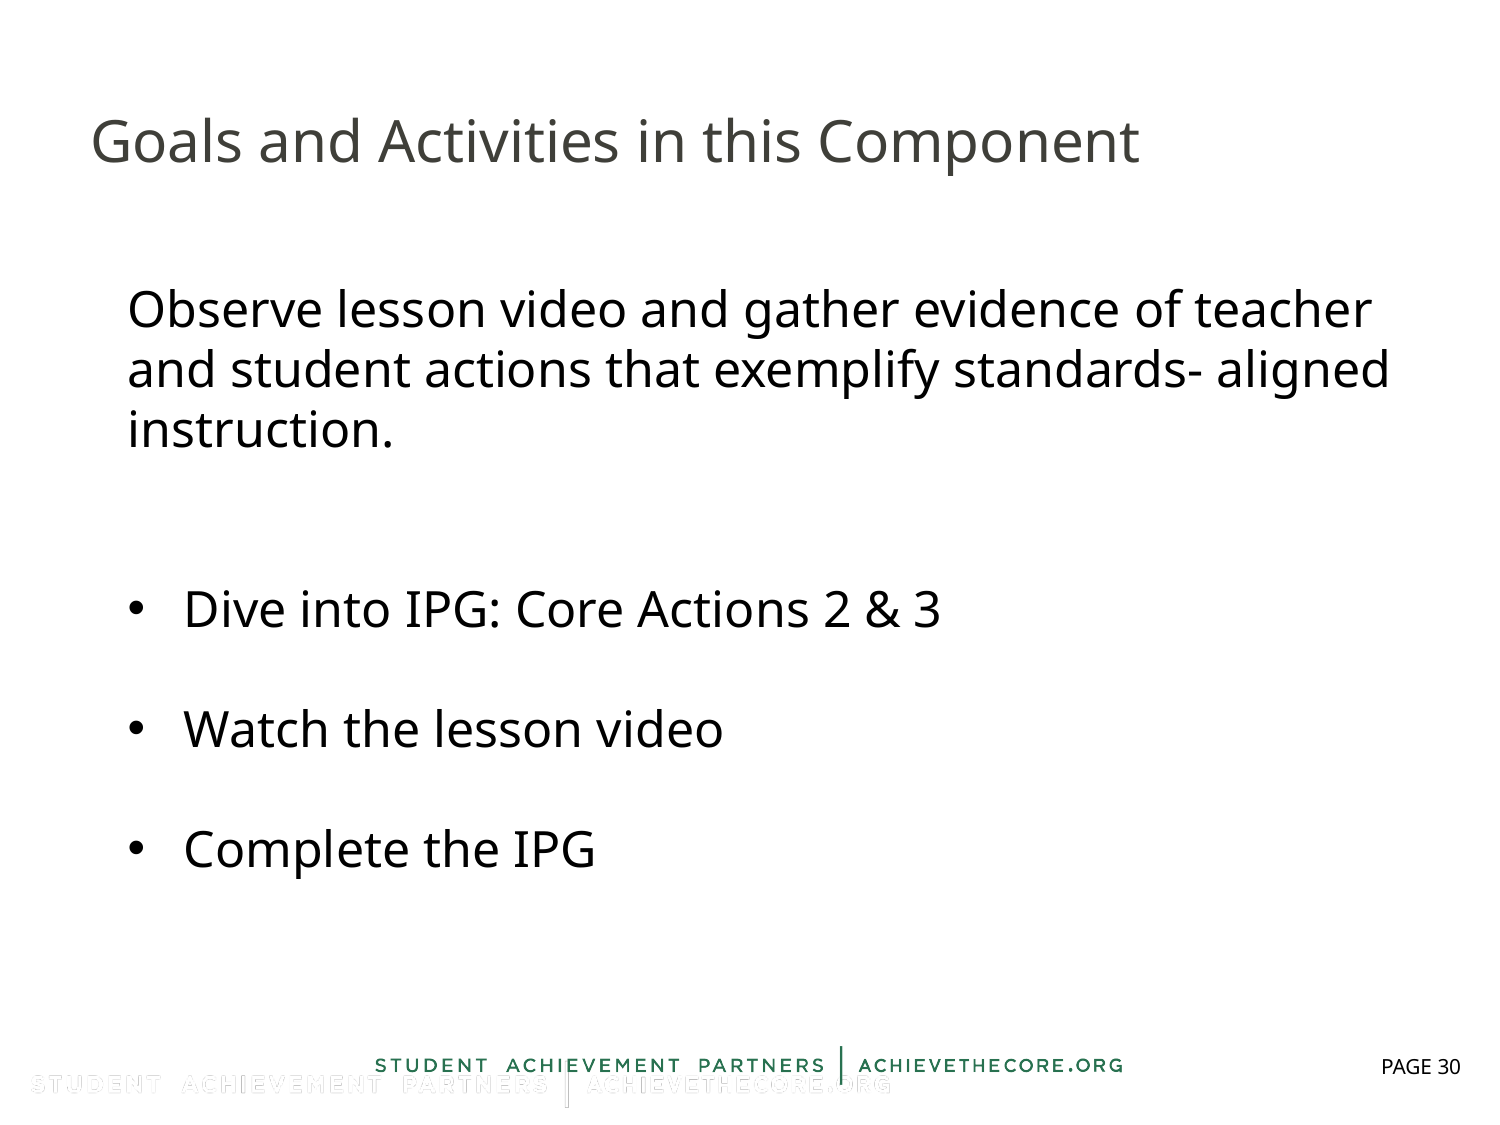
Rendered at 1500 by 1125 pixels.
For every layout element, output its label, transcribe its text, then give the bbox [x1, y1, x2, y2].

title Goals and Activities in this Component [75, 45, 1425, 233]
picture [375, 1046, 1122, 1085]
list Observe lesson video and gather evidence of teacher and student actions that exemplify standards- aligned instruction. Dive into IPG: Core Actions 2 & 3 Watch the lesson video Complete the IPG [75, 262, 1425, 1005]
